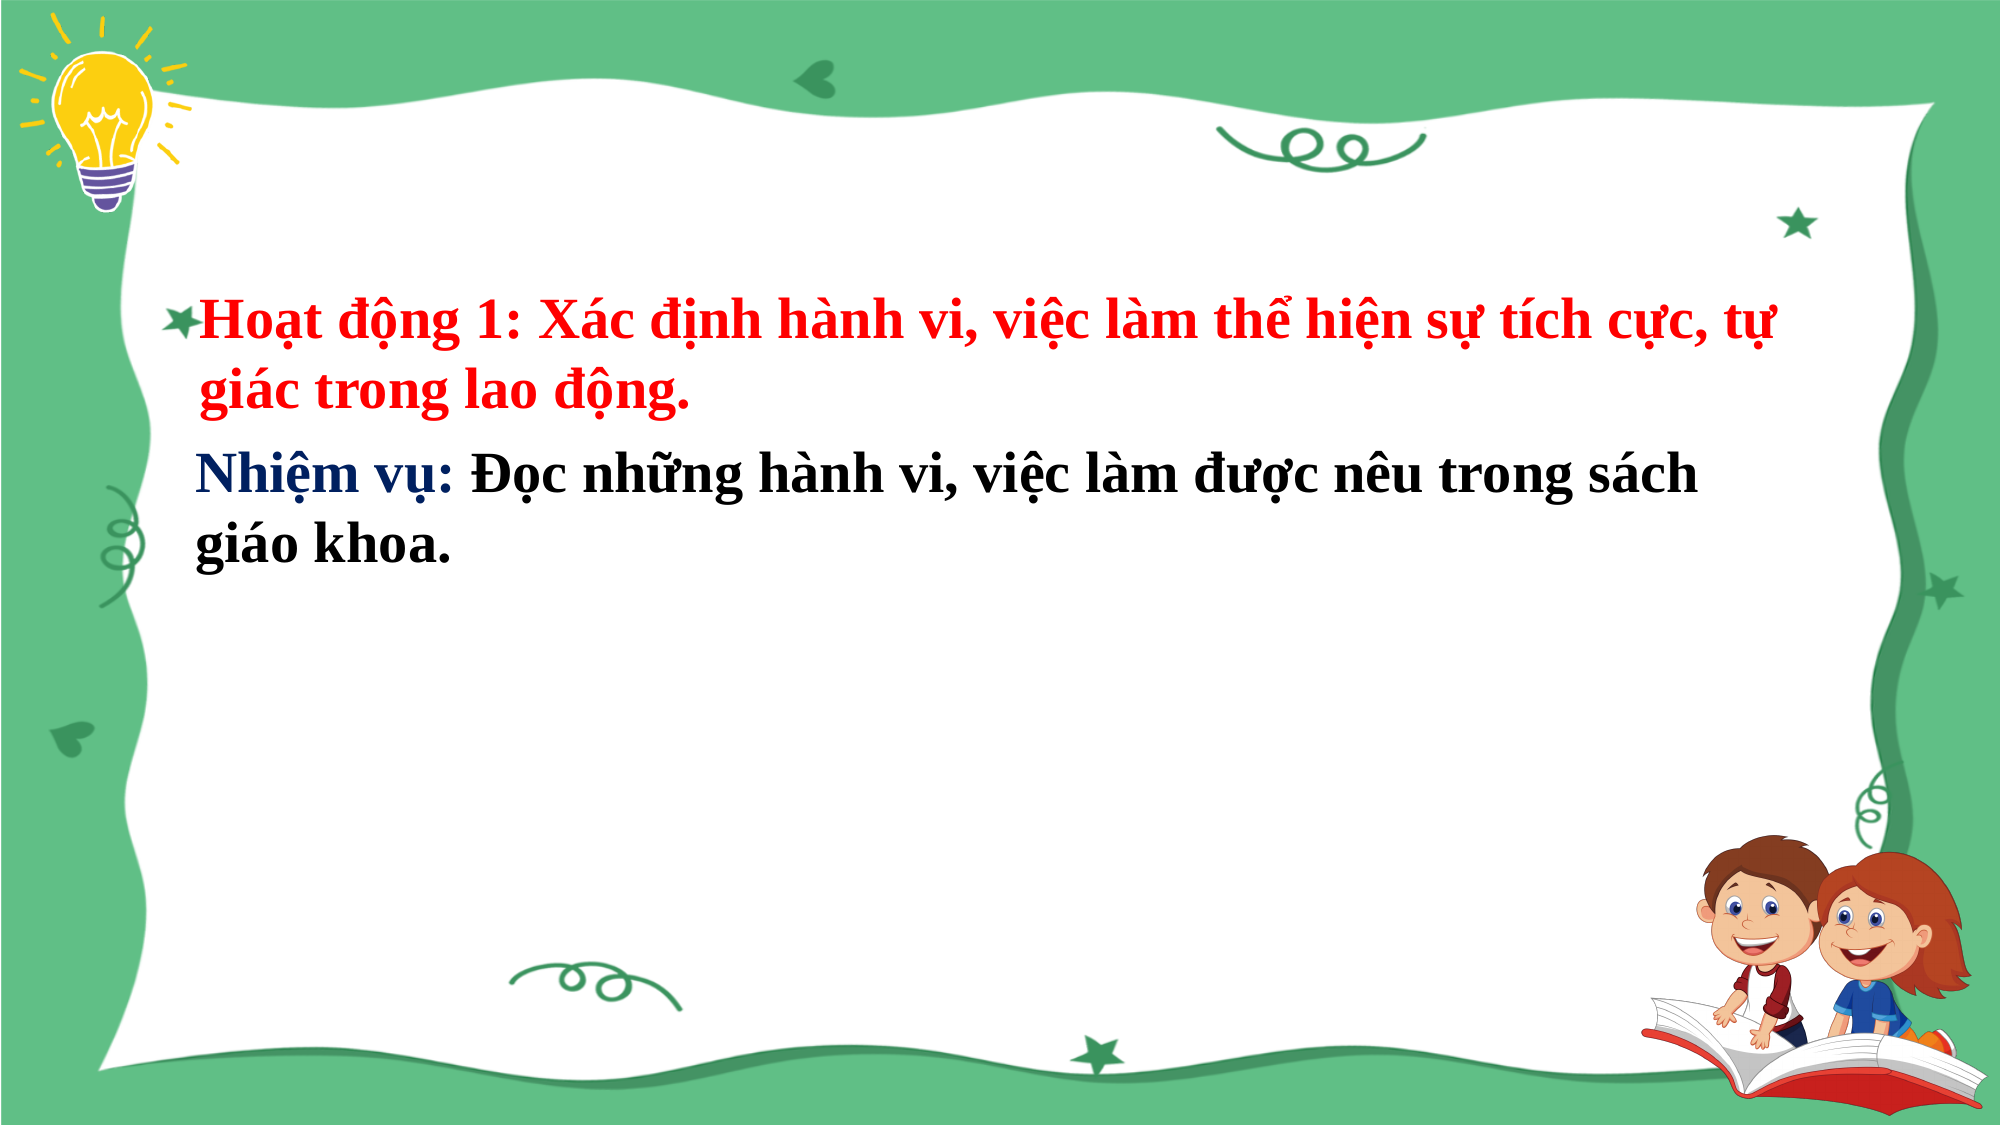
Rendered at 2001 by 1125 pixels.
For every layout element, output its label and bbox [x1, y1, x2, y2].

picture [3, 0, 2000, 1125]
picture [1641, 835, 1989, 1116]
text_box [18, 8, 2000, 1125]
